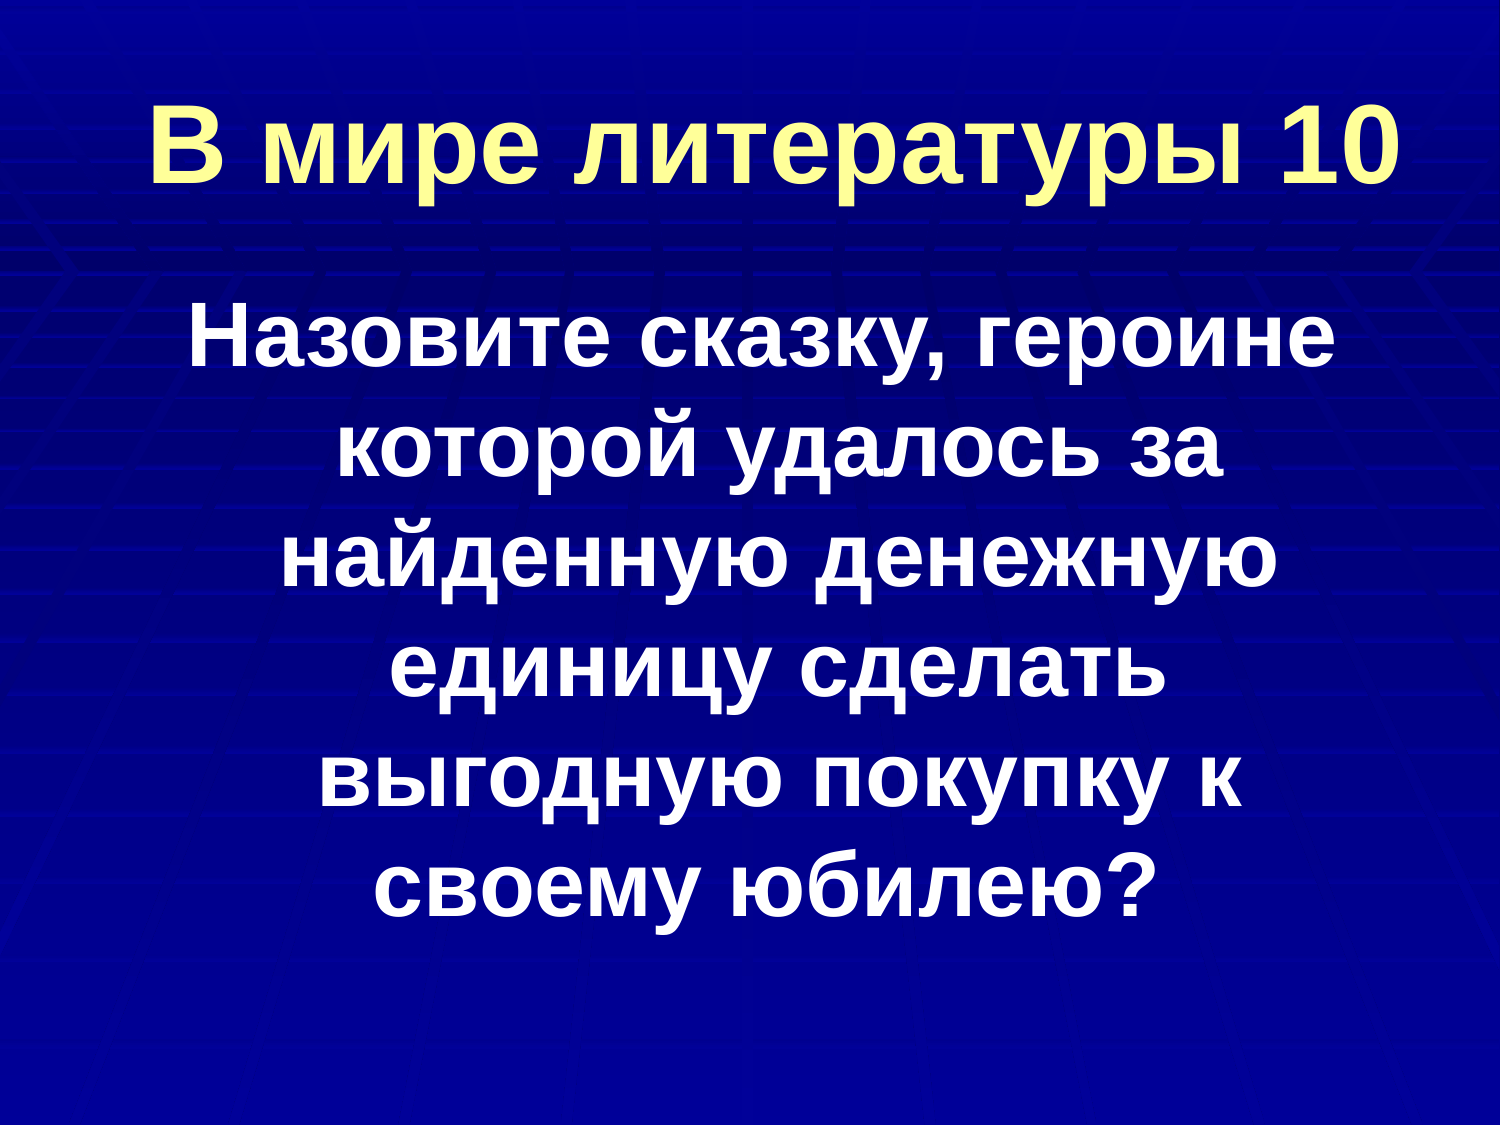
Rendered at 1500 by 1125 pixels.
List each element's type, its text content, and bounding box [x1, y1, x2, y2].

title В мире литературы 10 [74, 44, 1425, 233]
list Назовите сказку, героине которой удалось за найденную денежную единицу сделать выгодную покупку к своему юбилею? [76, 266, 1427, 788]
